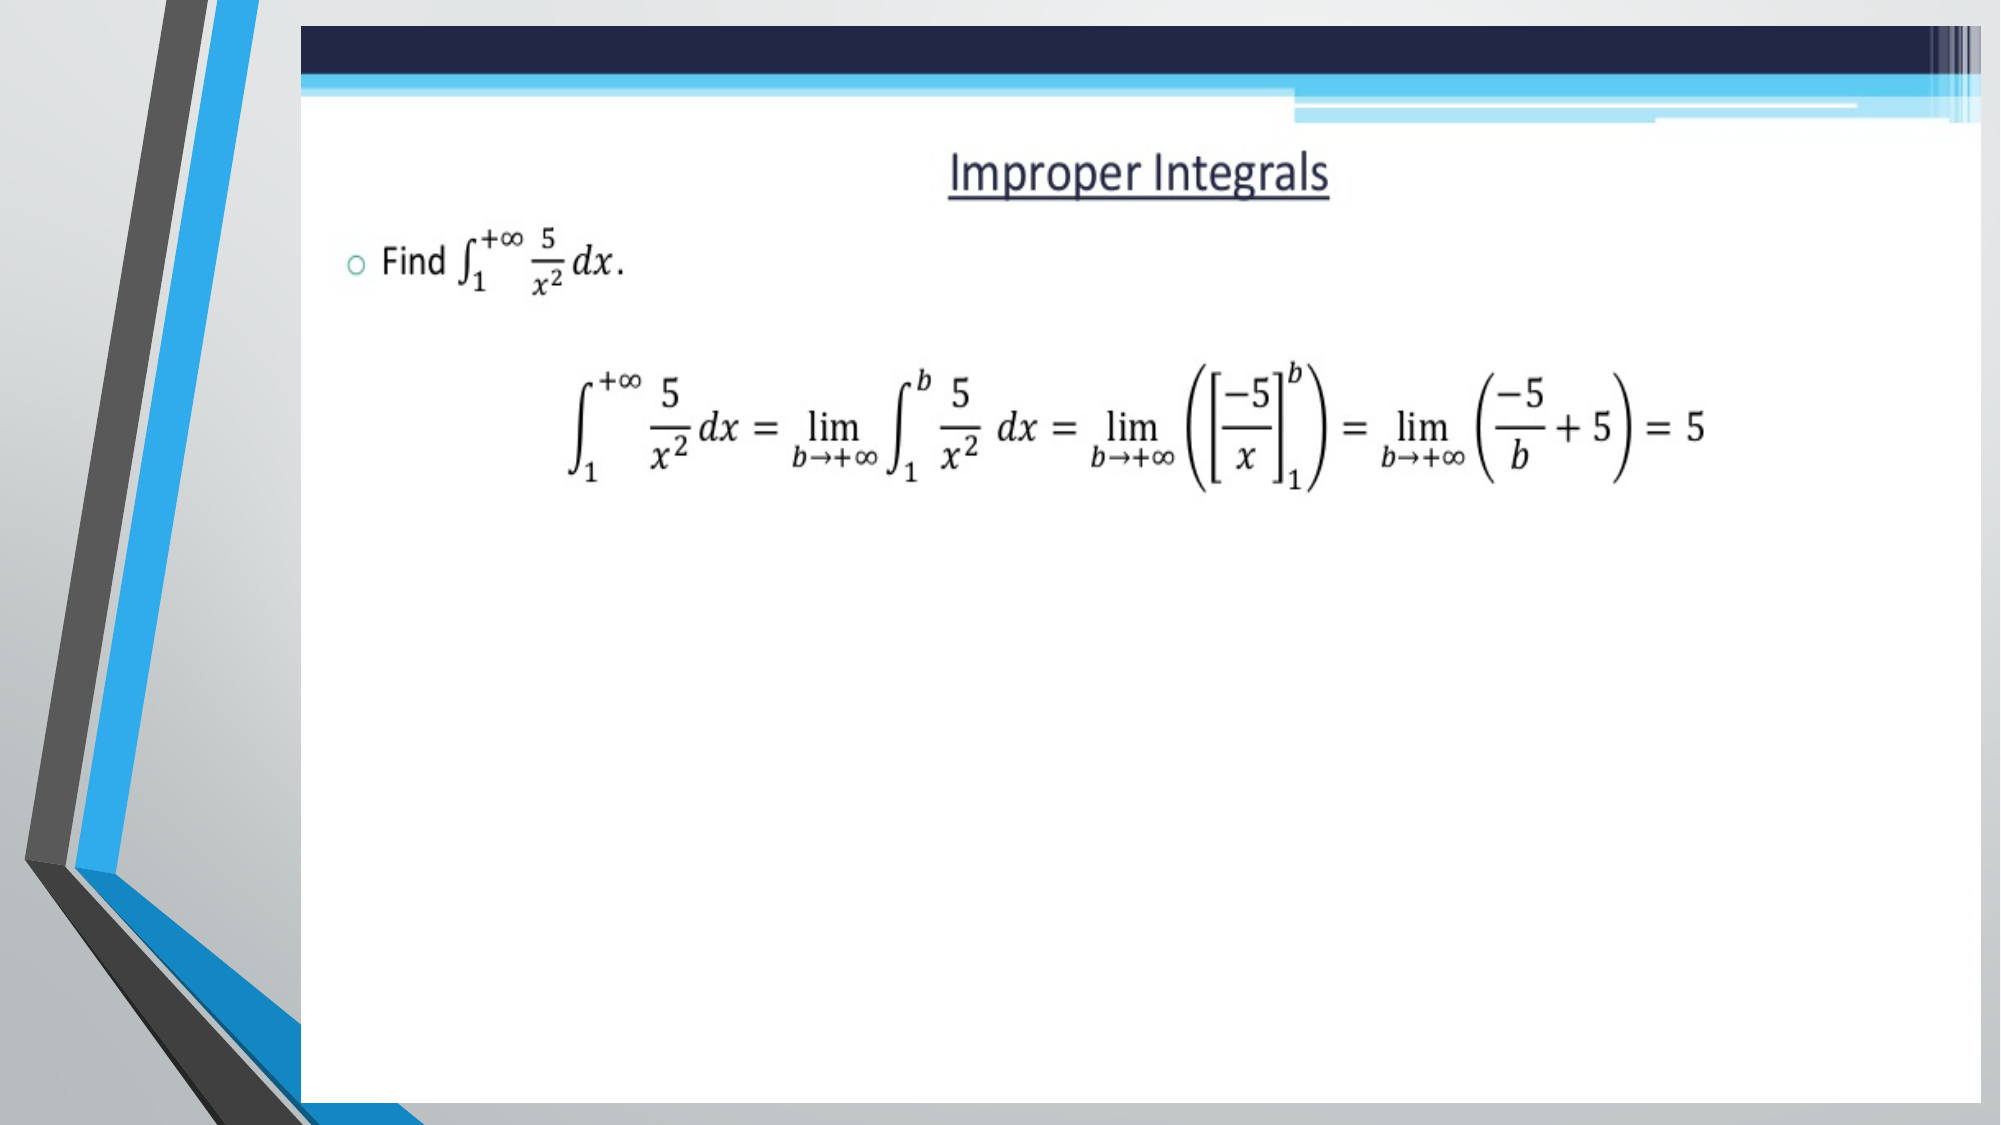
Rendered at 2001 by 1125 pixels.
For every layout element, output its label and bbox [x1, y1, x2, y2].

list [301, 26, 1982, 1103]
